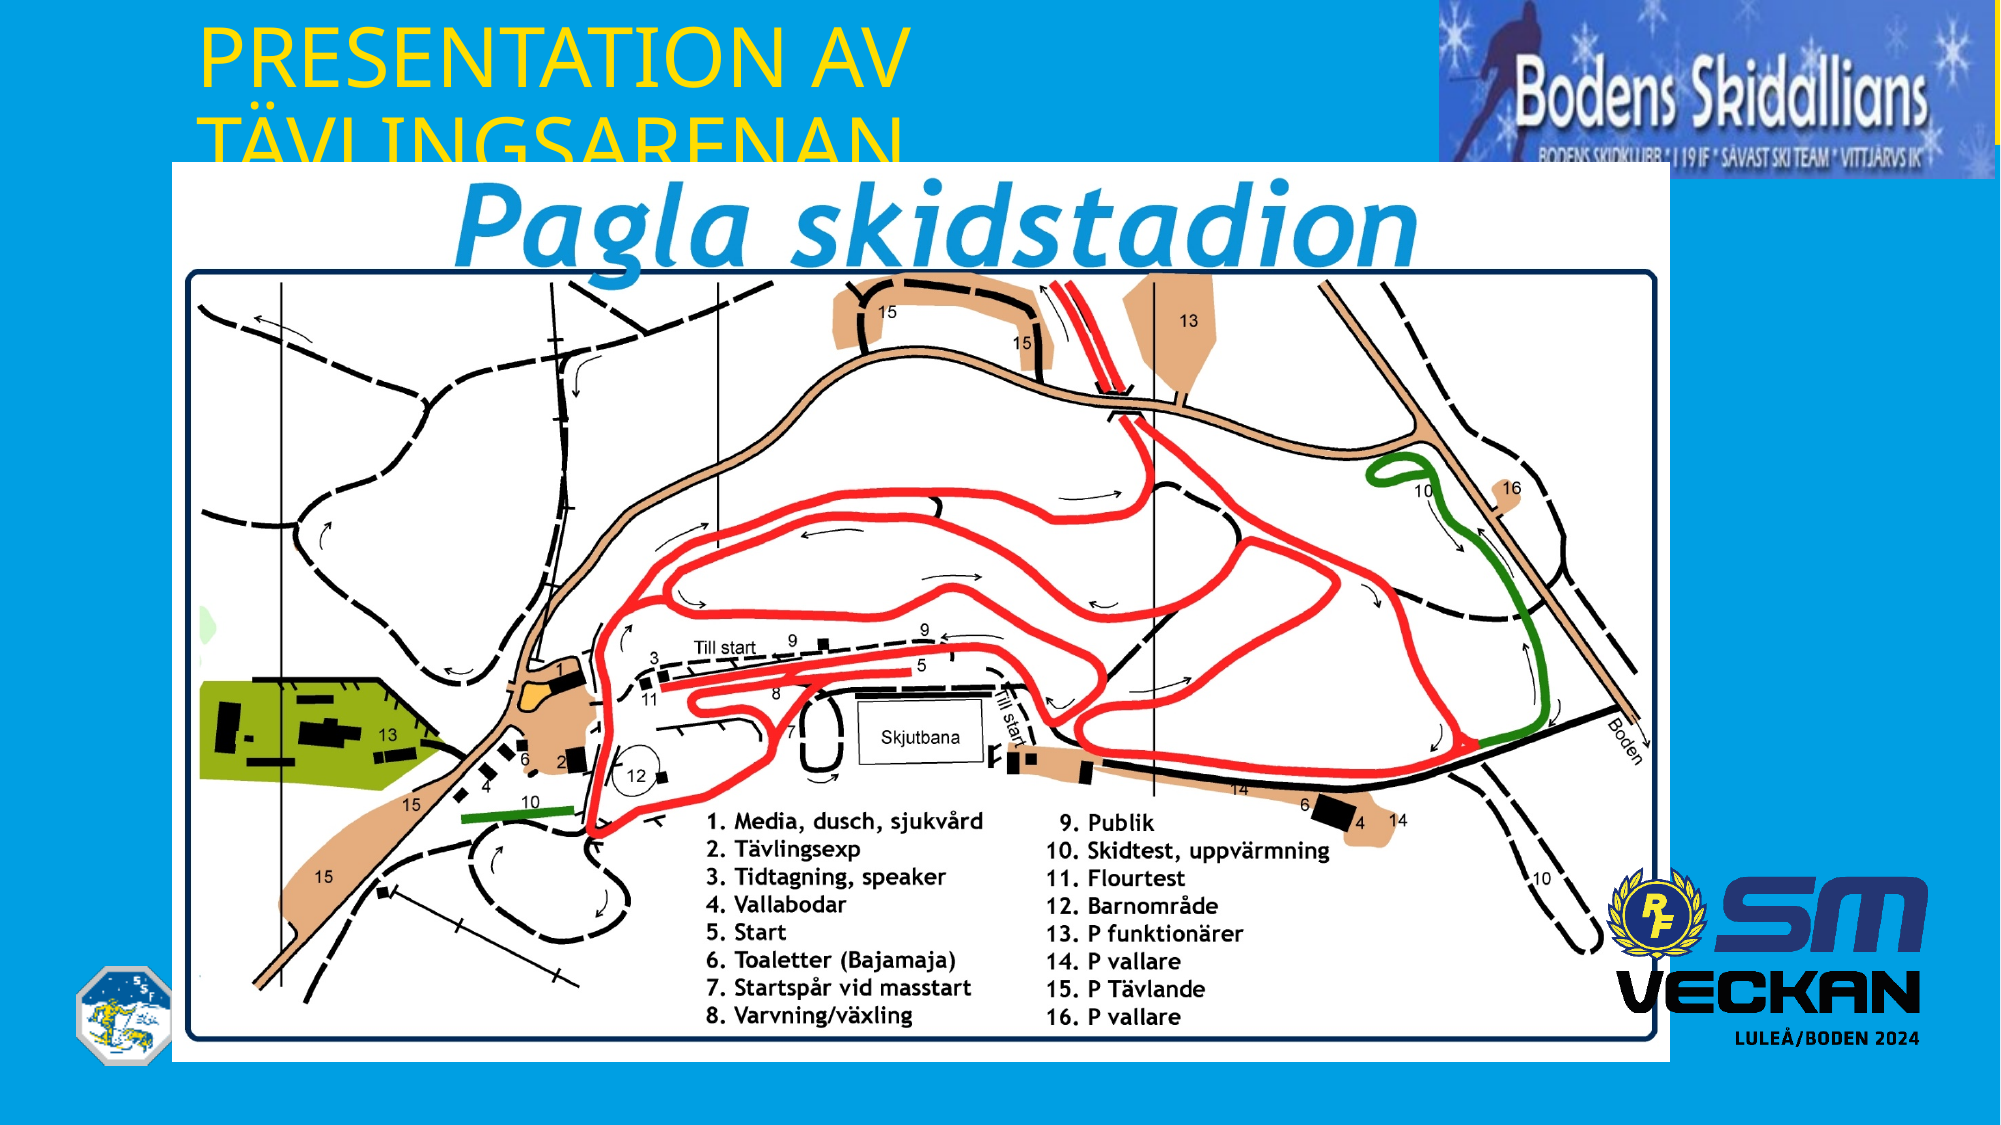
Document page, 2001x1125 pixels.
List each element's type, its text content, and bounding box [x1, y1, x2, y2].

picture [1772, 972, 1816, 1012]
picture [1715, 878, 1815, 951]
picture [1719, 972, 1764, 1012]
title Presentation av tävlingsarenan [195, 11, 1434, 161]
picture [1821, 972, 1866, 1012]
picture [1811, 878, 1927, 951]
picture [77, 0, 2001, 1065]
picture [1873, 972, 1918, 1012]
